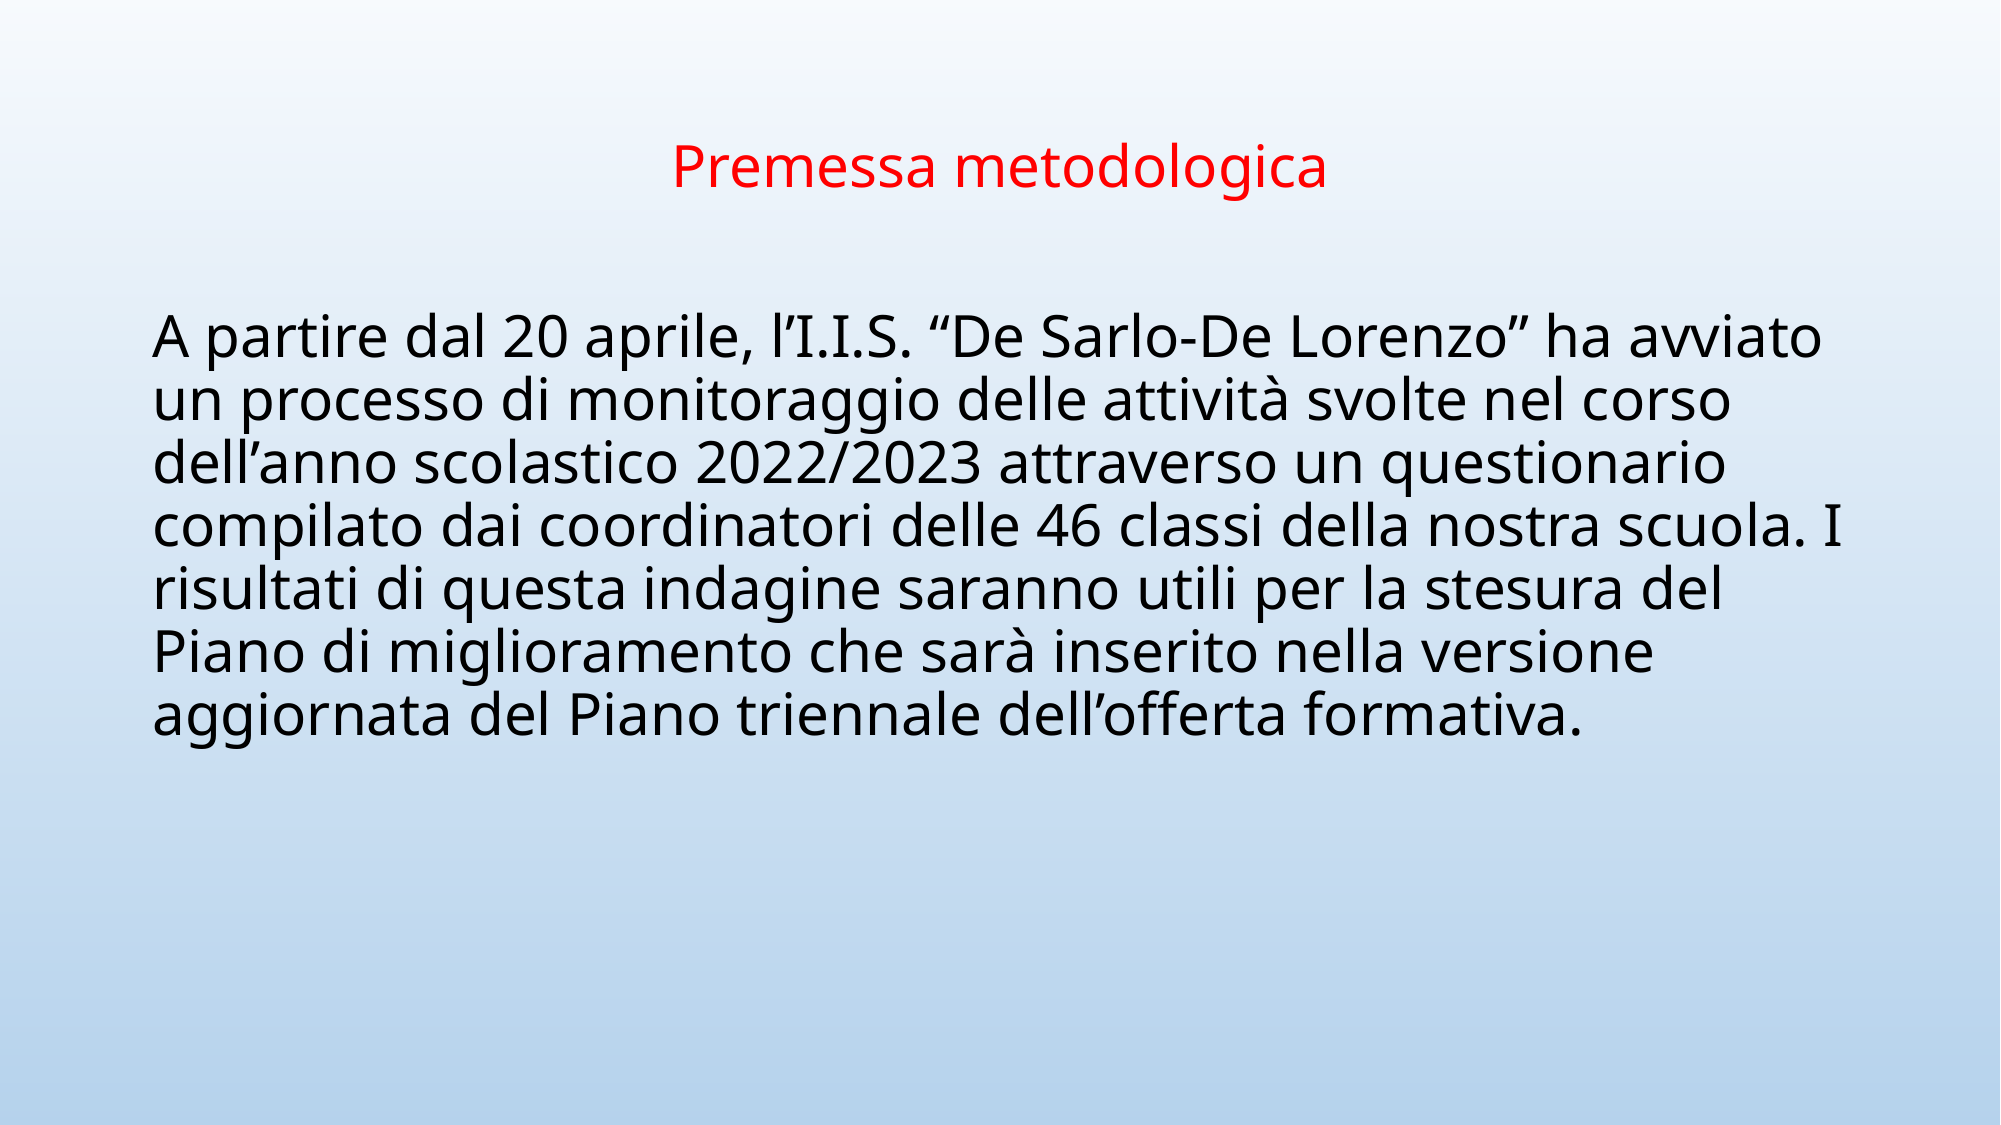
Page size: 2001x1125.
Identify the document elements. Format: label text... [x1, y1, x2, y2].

title Premessa metodologica [137, 59, 1863, 278]
list A partire dal 20 aprile, l’I.I.S. “De Sarlo-De Lorenzo” ha avviato un processo di monitoraggio delle attività svolte nel corso dell’anno scolastico 2022/2023 attraverso un questionario compilato dai coordinatori delle 46 classi della nostra scuola. I risultati di questa indagine saranno utili per la stesura del Piano di miglioramento che sarà inserito nella versione aggiornata del Piano triennale dell’offerta formativa. [137, 299, 1863, 1014]
